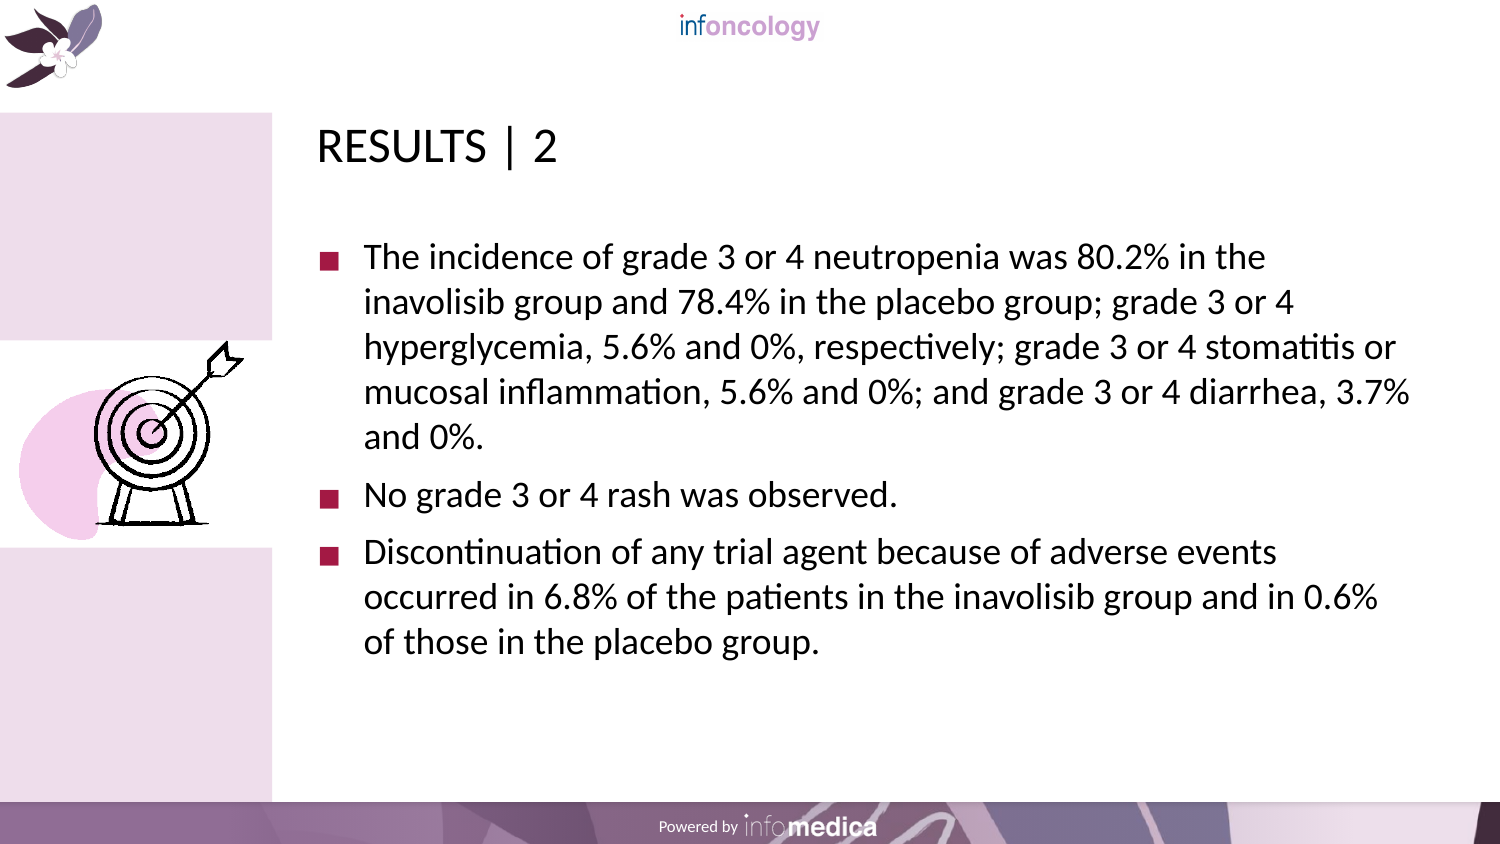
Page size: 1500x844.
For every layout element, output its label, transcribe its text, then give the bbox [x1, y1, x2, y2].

picture [1, 1, 107, 89]
picture [676, 12, 824, 42]
title RESULTS | 2 [301, 83, 1397, 208]
picture [0, 802, 1500, 844]
picture [19, 340, 244, 540]
list The incidence of grade 3 or 4 neutropenia was 80.2% in the inavolisib group and 78.4% in the placebo group; grade 3 or 4 hyperglycemia, 5.6% and 0%, respectively; grade 3 or 4 stomatitis or mucosal inflammation, 5.6% and 0%; and grade 3 or 4 diarrhea, 3.7% and 0%. No grade 3 or 4 rash was observed. Discontinuation of any trial agent because of adverse events occurred in 6.8% of the patients in the inavolisib group and in 0.6% of those in the placebo group. [301, 224, 1428, 760]
